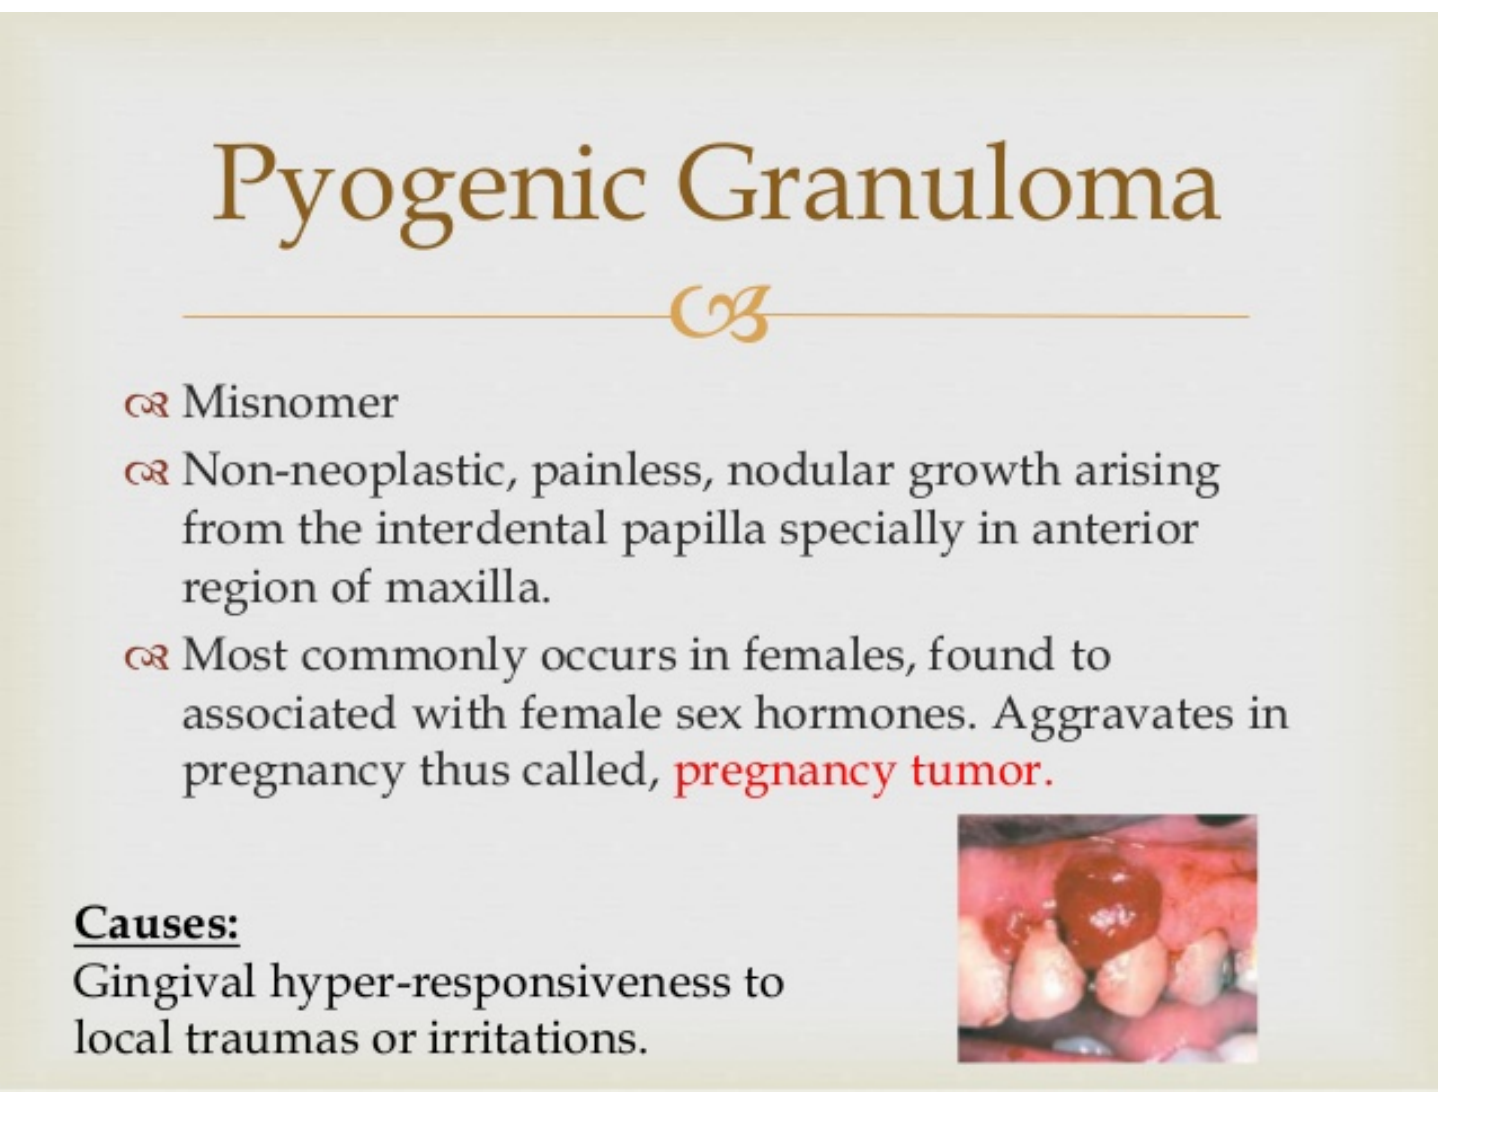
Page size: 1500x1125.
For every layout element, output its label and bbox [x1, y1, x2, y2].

list [0, 12, 1438, 1092]
